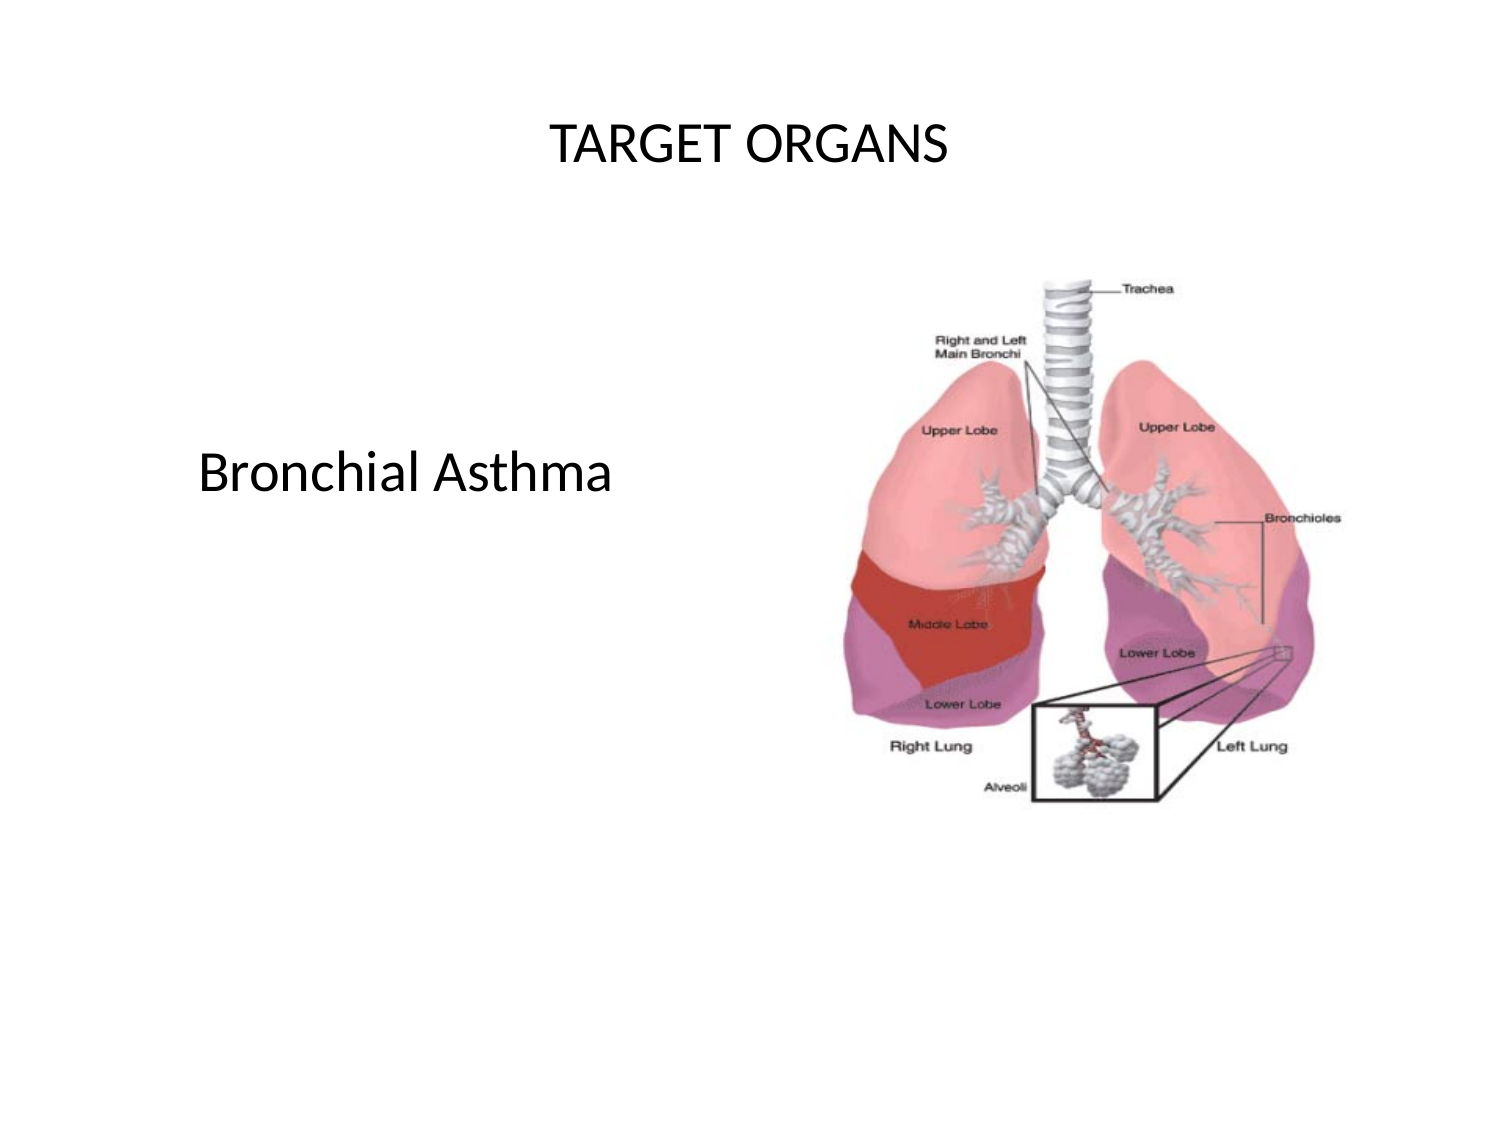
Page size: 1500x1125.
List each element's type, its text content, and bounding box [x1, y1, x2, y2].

title TARGET ORGANS [75, 45, 1425, 233]
list Bronchial Asthma [75, 262, 738, 1005]
picture [820, 266, 1353, 814]
